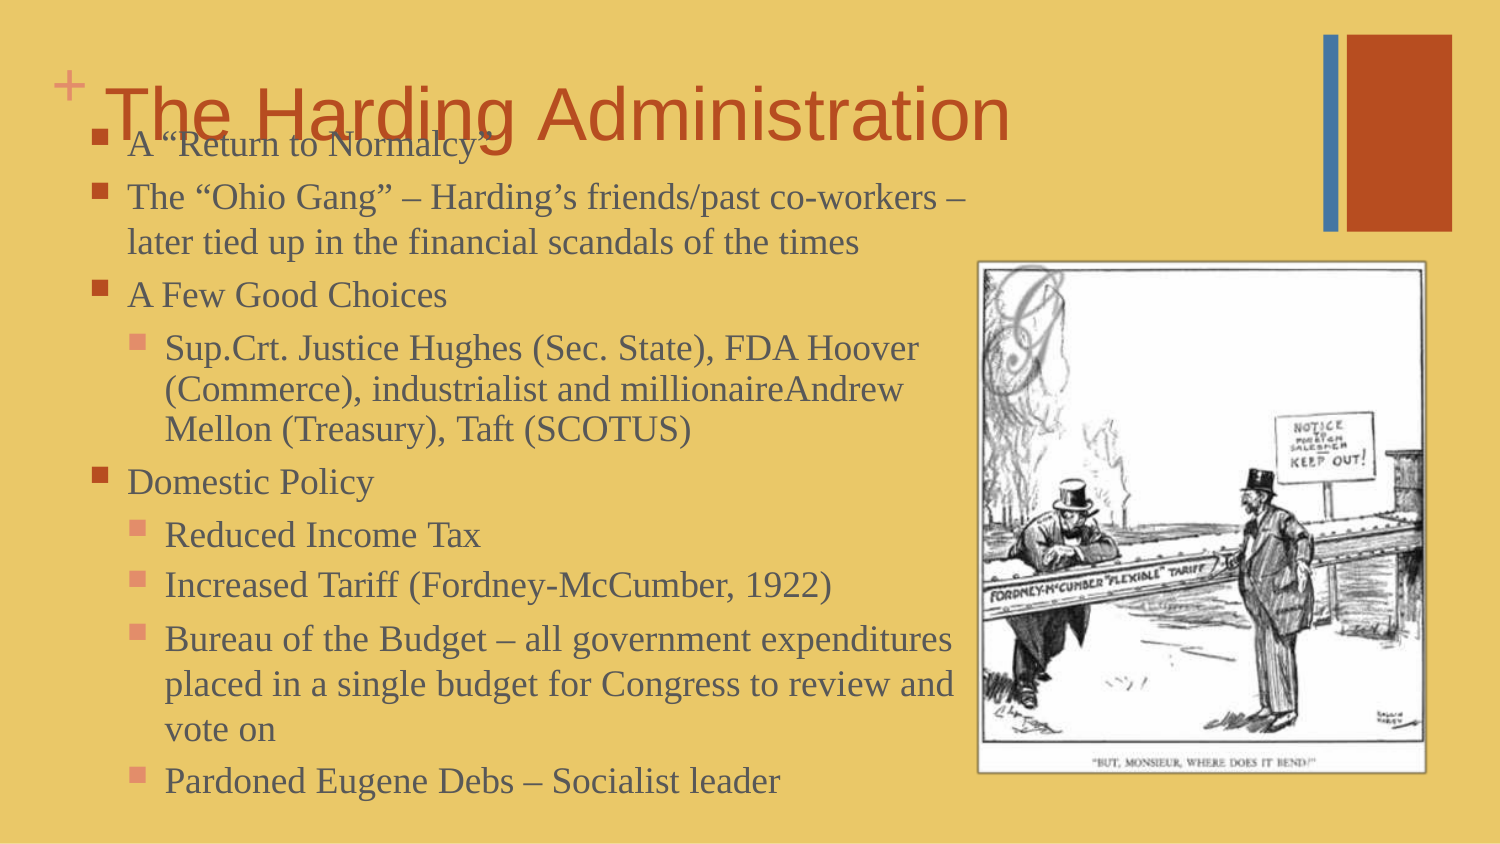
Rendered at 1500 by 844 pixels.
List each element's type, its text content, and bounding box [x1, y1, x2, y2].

title + The Harding Administration [49, 25, 1018, 169]
text_box [904, 259, 1500, 776]
text_box A “Return to Normalcy” The “Ohio Gang” – Harding’s friends/past co-workers – later tied up in the financial scandals of the times A Few Good Choices Sup.Crt. Justice Hughes (Sec. State), FDA Hoover (Commerce), industrialist and millionaireAndrew Mellon (Treasury), Taft (SCOTUS) Domestic Policy Reduced Income Tax Increased Tariff (Fordney-McCumber, 1922) Bureau of the Budget – all government expenditures placed in a single budget for Congress to review and vote on Pardoned Eugene Debs – Socialist leader [87, 108, 975, 802]
